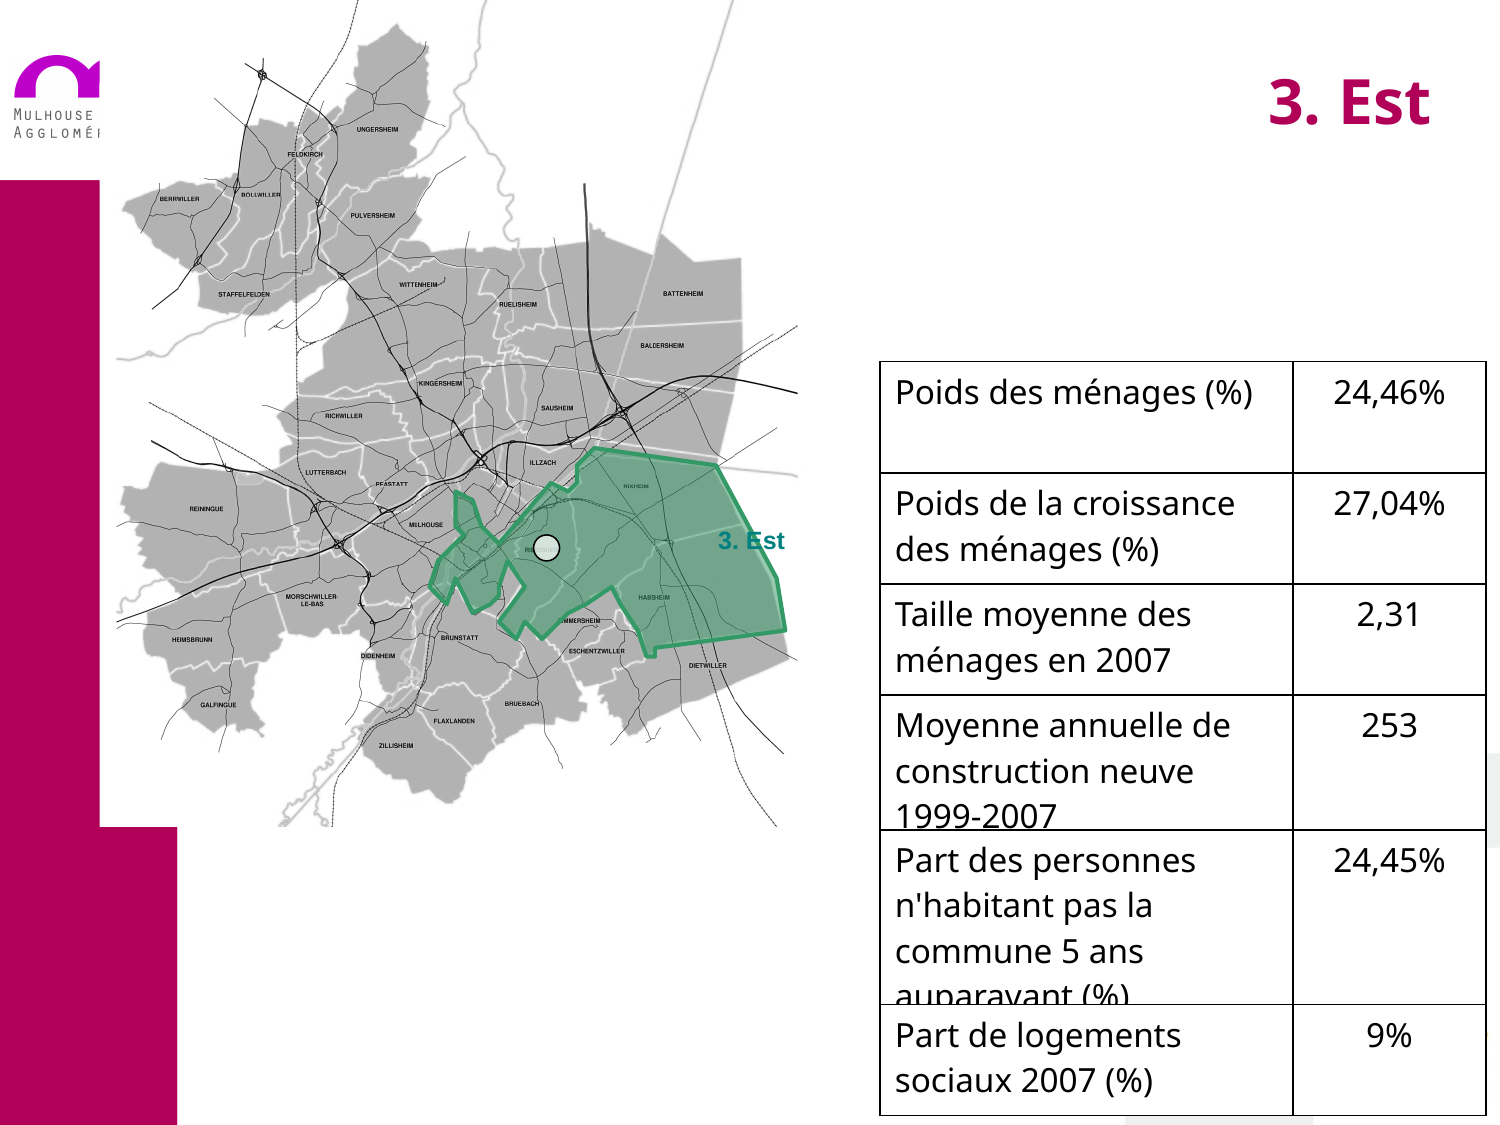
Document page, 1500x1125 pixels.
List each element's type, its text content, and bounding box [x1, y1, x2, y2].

picture [1096, 742, 1500, 1125]
table_header 24,46% [1294, 362, 1485, 472]
table_cell Moyenne annuelle de construction neuve 1999-2007 [881, 696, 1292, 829]
text_box 3. Est [861, 30, 1446, 169]
table_cell 27,04% [1294, 474, 1485, 583]
table_cell Poids de la croissance des ménages (%) [881, 474, 1292, 583]
table_header Poids des ménages (%) [881, 362, 1292, 472]
table_cell Taille moyenne des ménages en 2007 [881, 585, 1292, 694]
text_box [99, 0, 857, 828]
table_cell 2,31 [1294, 585, 1485, 694]
table_cell 253 [1294, 696, 1485, 829]
table_cell Part des personnes n'habitant pas la commune 5 ans auparavant (%) [881, 831, 1292, 1004]
table_cell Part de logements sociaux 2007 (%) [881, 1005, 1292, 1115]
picture [14, 55, 99, 138]
table_cell 24,45% [1294, 831, 1485, 1004]
table_cell 9% [1294, 1005, 1485, 1115]
